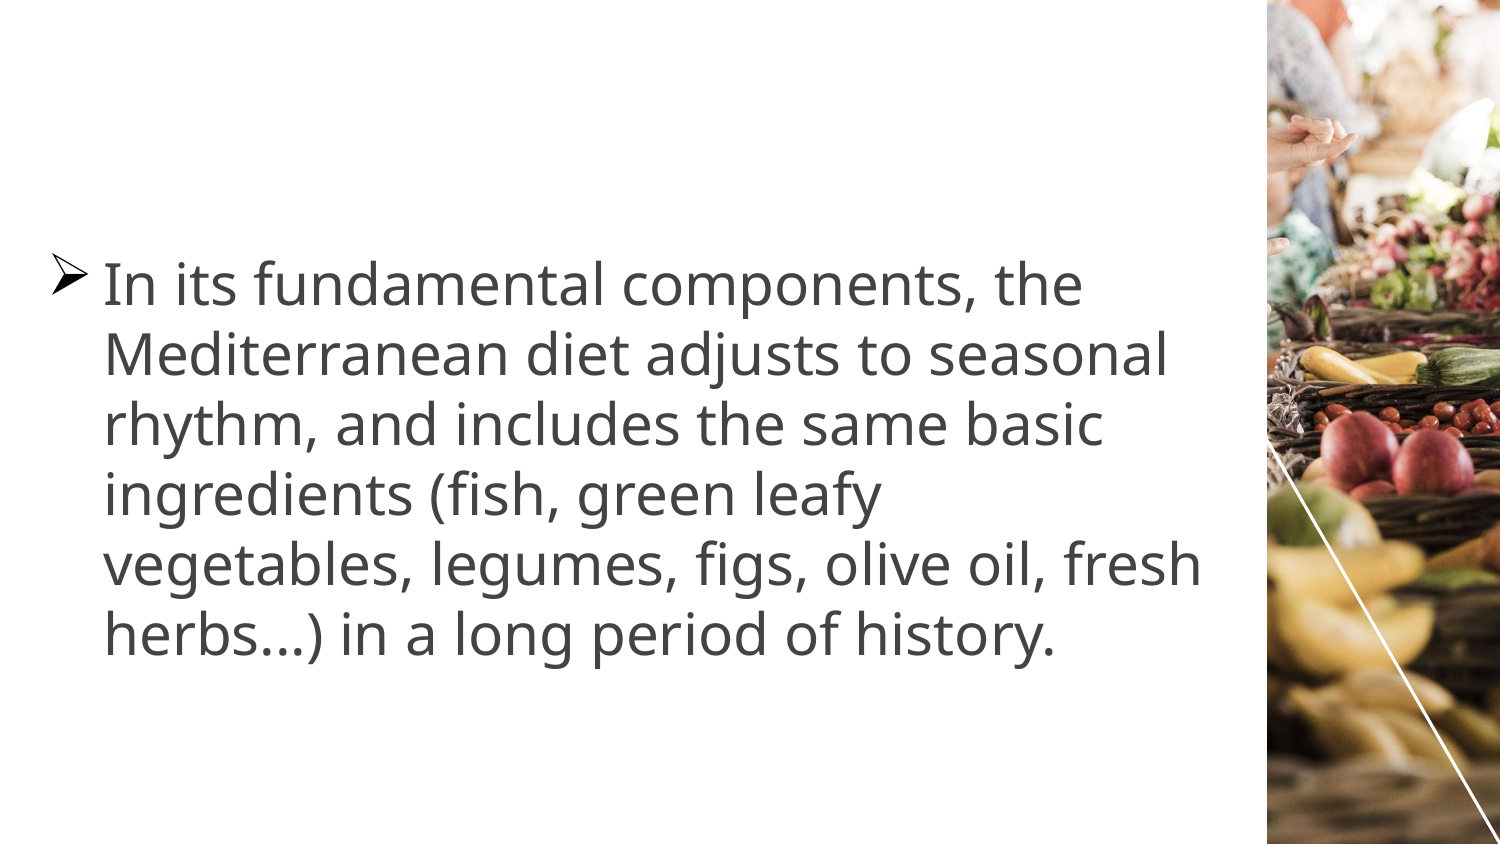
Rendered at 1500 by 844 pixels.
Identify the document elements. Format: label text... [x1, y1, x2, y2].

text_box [1244, 400, 1500, 844]
list In its fundamental components, the Mediterranean diet adjusts to seasonal rhythm, and includes the same basic ingredients (fish, green leafy vegetables, legumes, figs, olive oil, fresh herbs...) in a long period of history. [47, 143, 1207, 771]
picture [1266, 0, 1500, 400]
